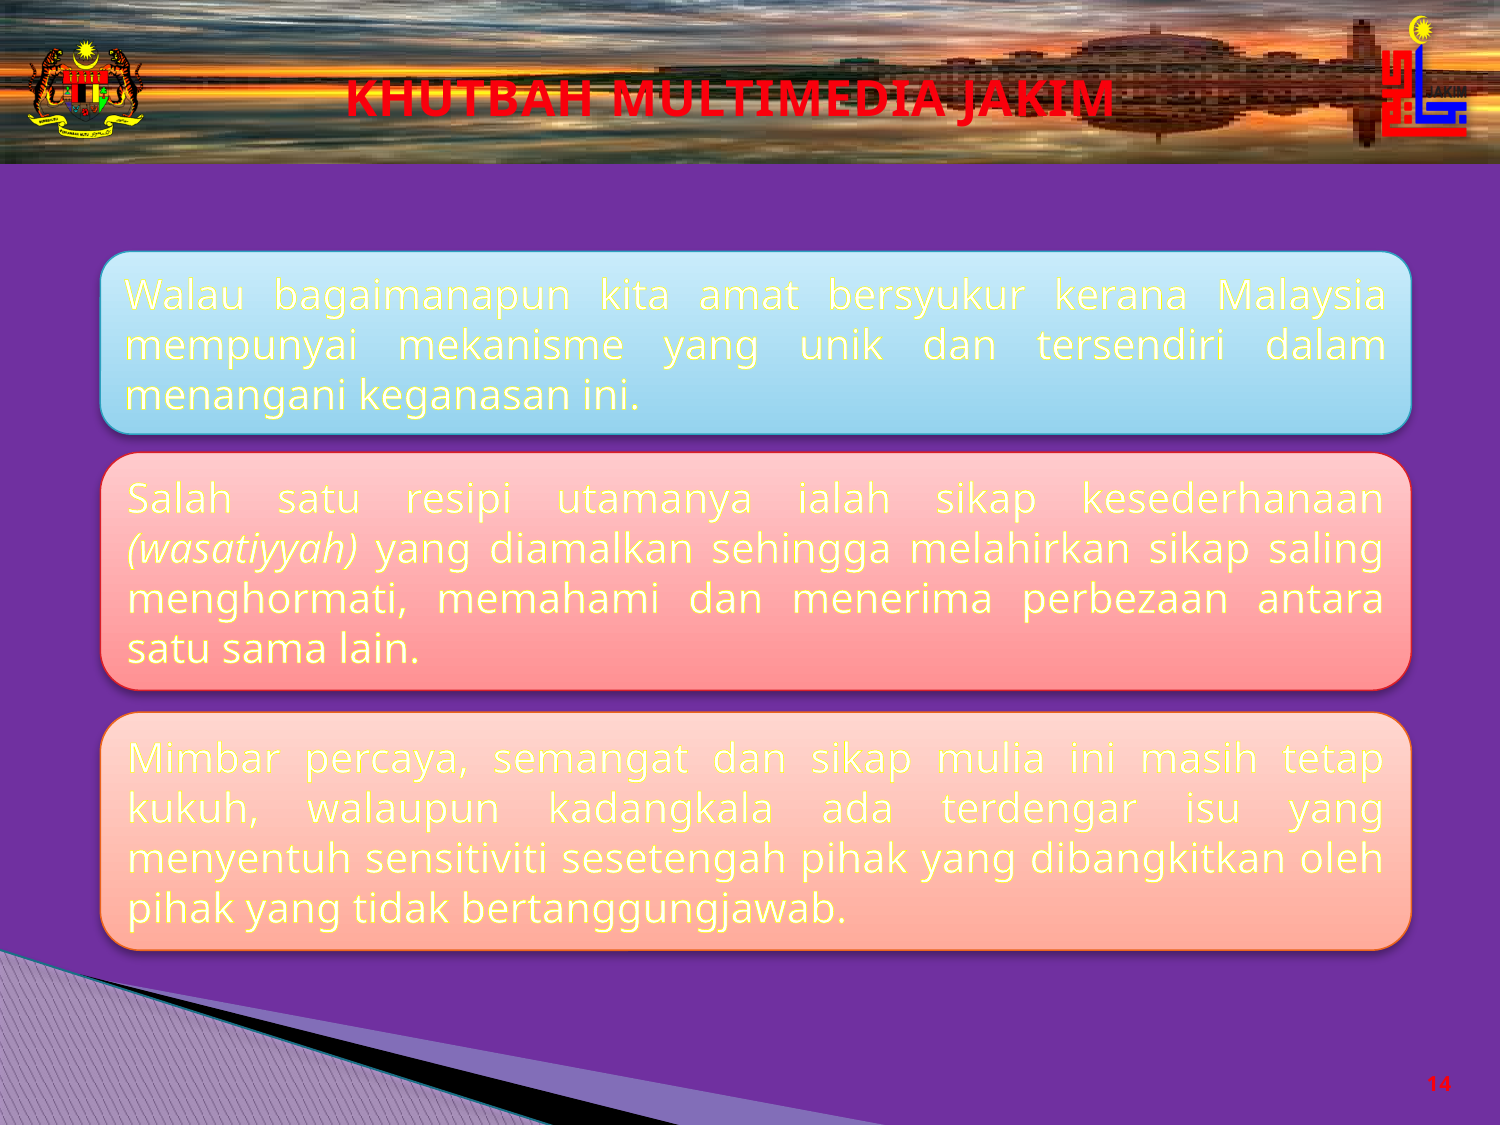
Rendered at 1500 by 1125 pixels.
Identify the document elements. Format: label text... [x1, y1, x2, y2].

text_box Walau bagaimanapun kita amat bersyukur kerana Malaysia mempunyai mekanisme yang unik dan tersendiri dalam menangani keganasan ini. [99, 250, 1413, 435]
slide_number 14 [1341, 1045, 1466, 1106]
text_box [0, 0, 1500, 165]
text_box Salah satu resipi utamanya ialah sikap kesederhanaan (wasatiyyah) yang diamalkan sehingga melahirkan sikap saling menghormati, memahami dan menerima perbezaan antara satu sama lain. [99, 451, 1413, 692]
text_box Mimbar percaya, semangat dan sikap mulia ini masih tetap kukuh, walaupun kadangkala ada terdengar isu yang menyentuh sensitiviti sesetengah pihak yang dibangkitkan oleh pihak yang tidak bertanggungjawab. [99, 711, 1413, 952]
